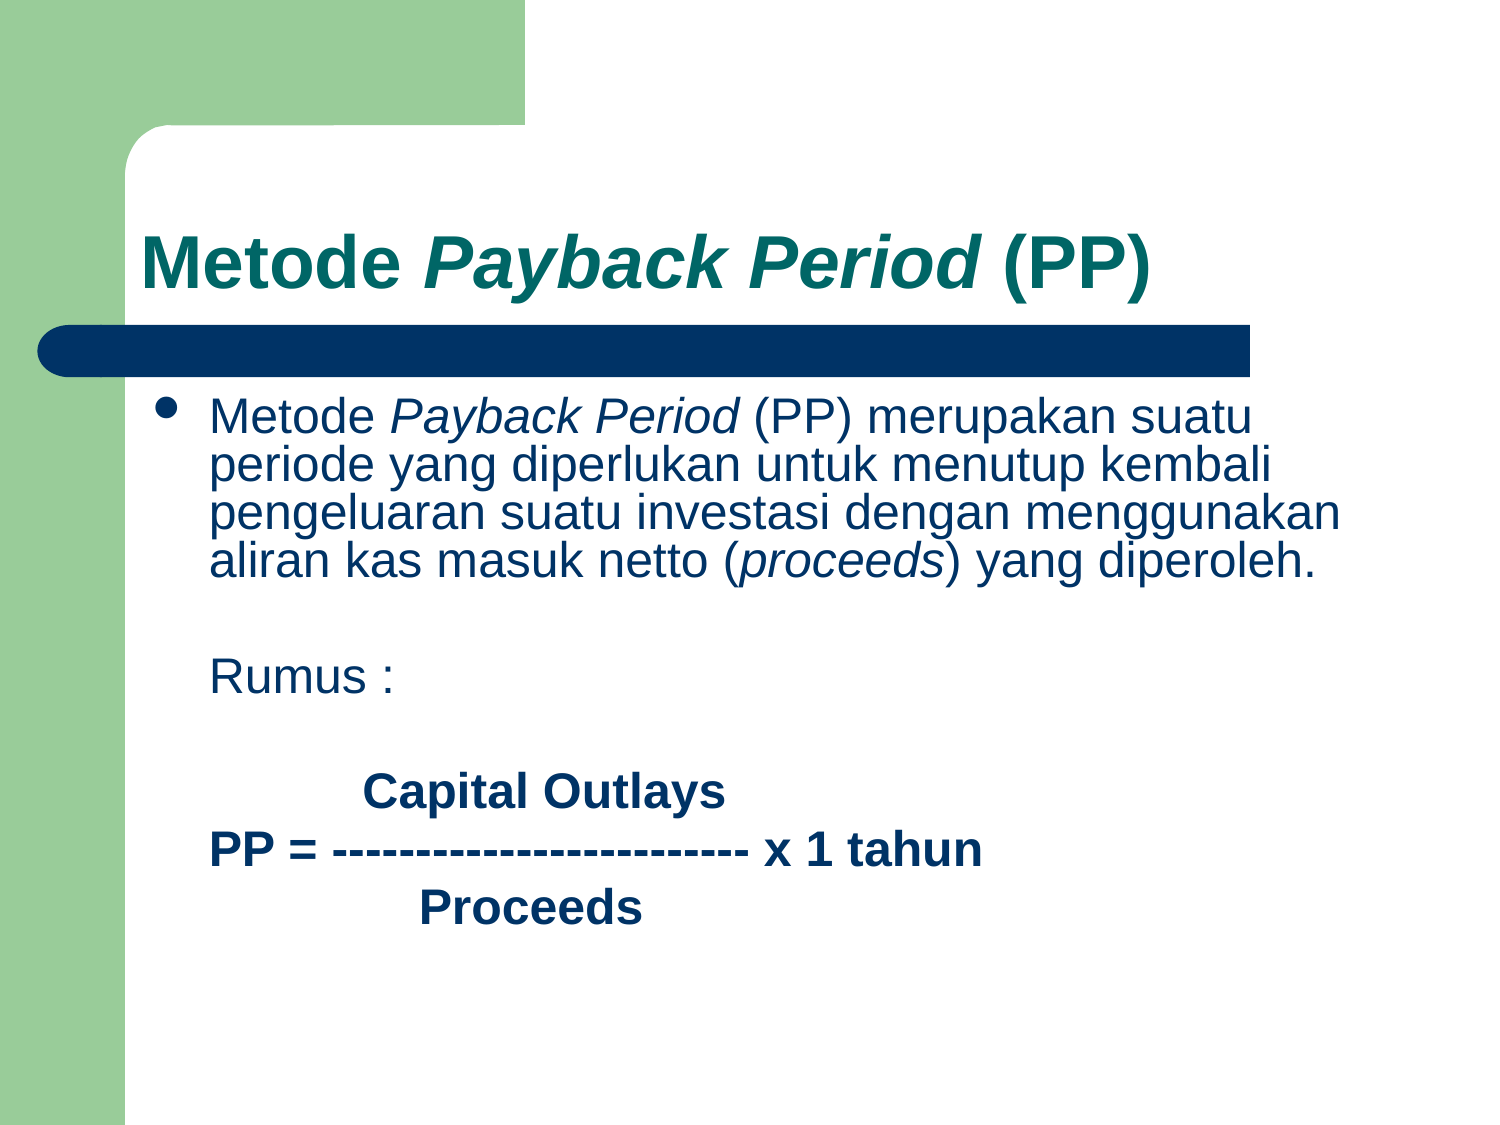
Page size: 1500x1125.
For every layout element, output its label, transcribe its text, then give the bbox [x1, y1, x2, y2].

list Metode Payback Period (PP) merupakan suatu periode yang diperlukan untuk menutup kembali pengeluaran suatu investasi dengan menggunakan aliran kas masuk netto (proceeds) yang diperoleh. Rumus : Capital Outlays PP = ------------------------- x 1 tahun Proceeds [137, 387, 1400, 999]
title Metode Payback Period (PP) [125, 125, 1425, 313]
